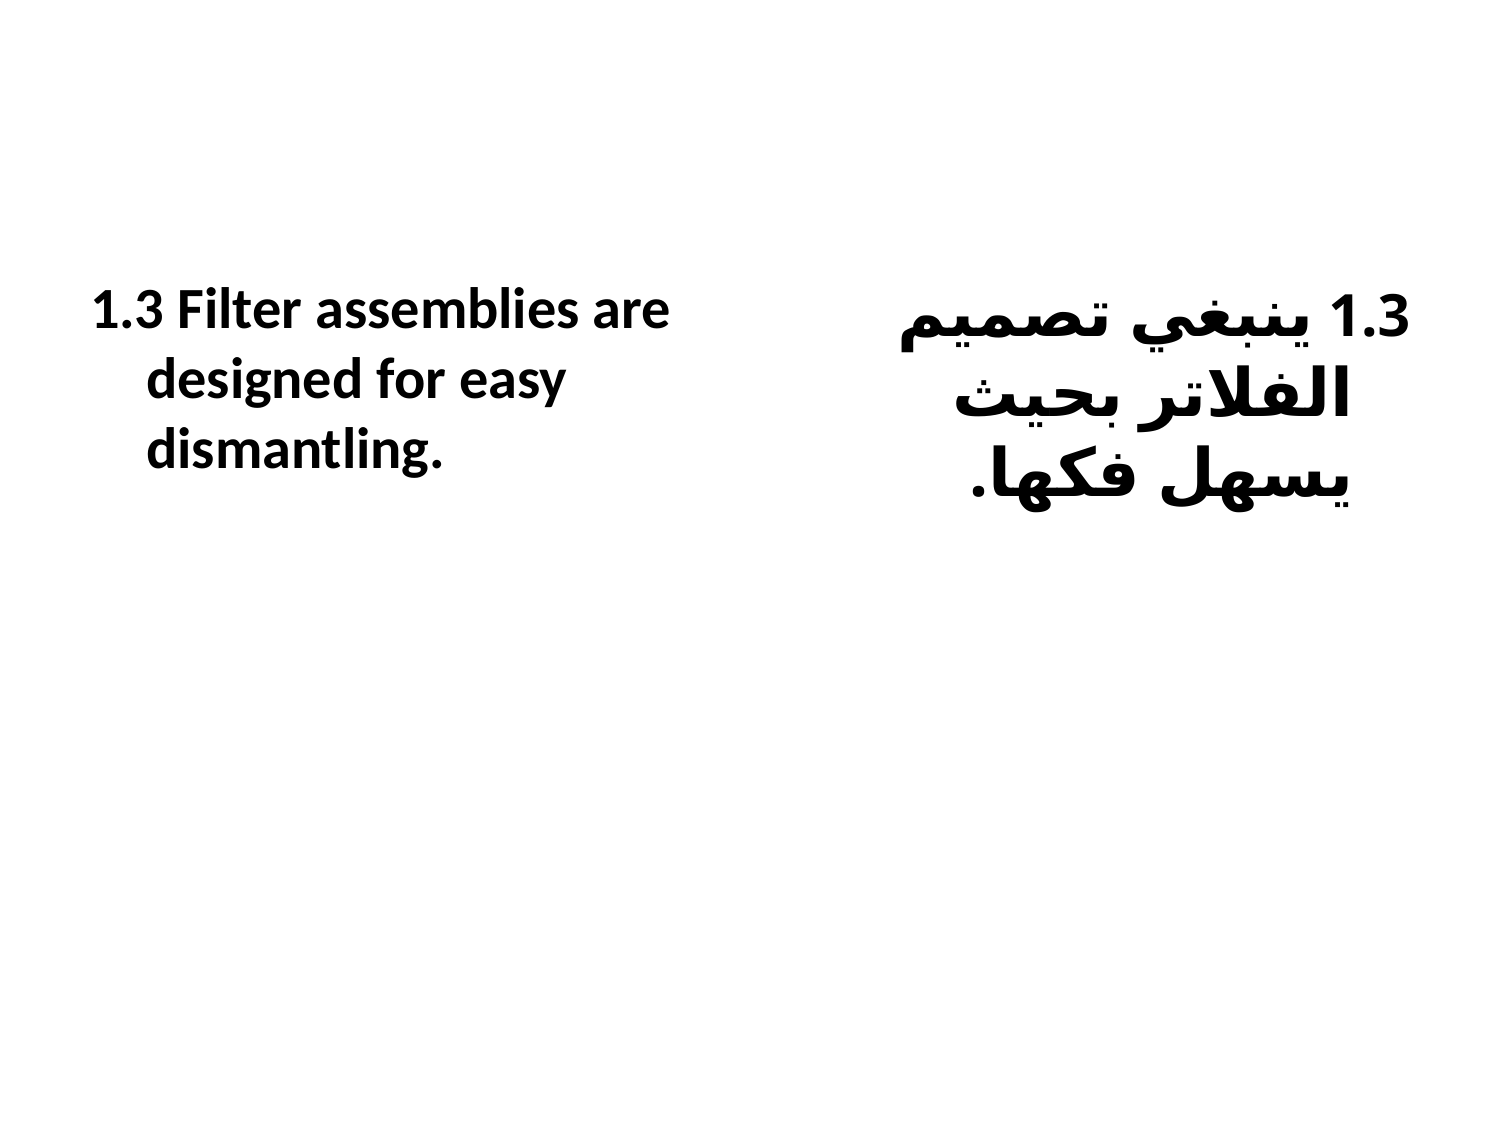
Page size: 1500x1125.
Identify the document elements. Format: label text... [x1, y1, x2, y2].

list 1.3 ينبغي تصميم الفلاتر بحيث يسهل فكها. [762, 262, 1425, 1005]
list 1.3 Filter assemblies are designed for easy dismantling. [75, 262, 738, 1005]
